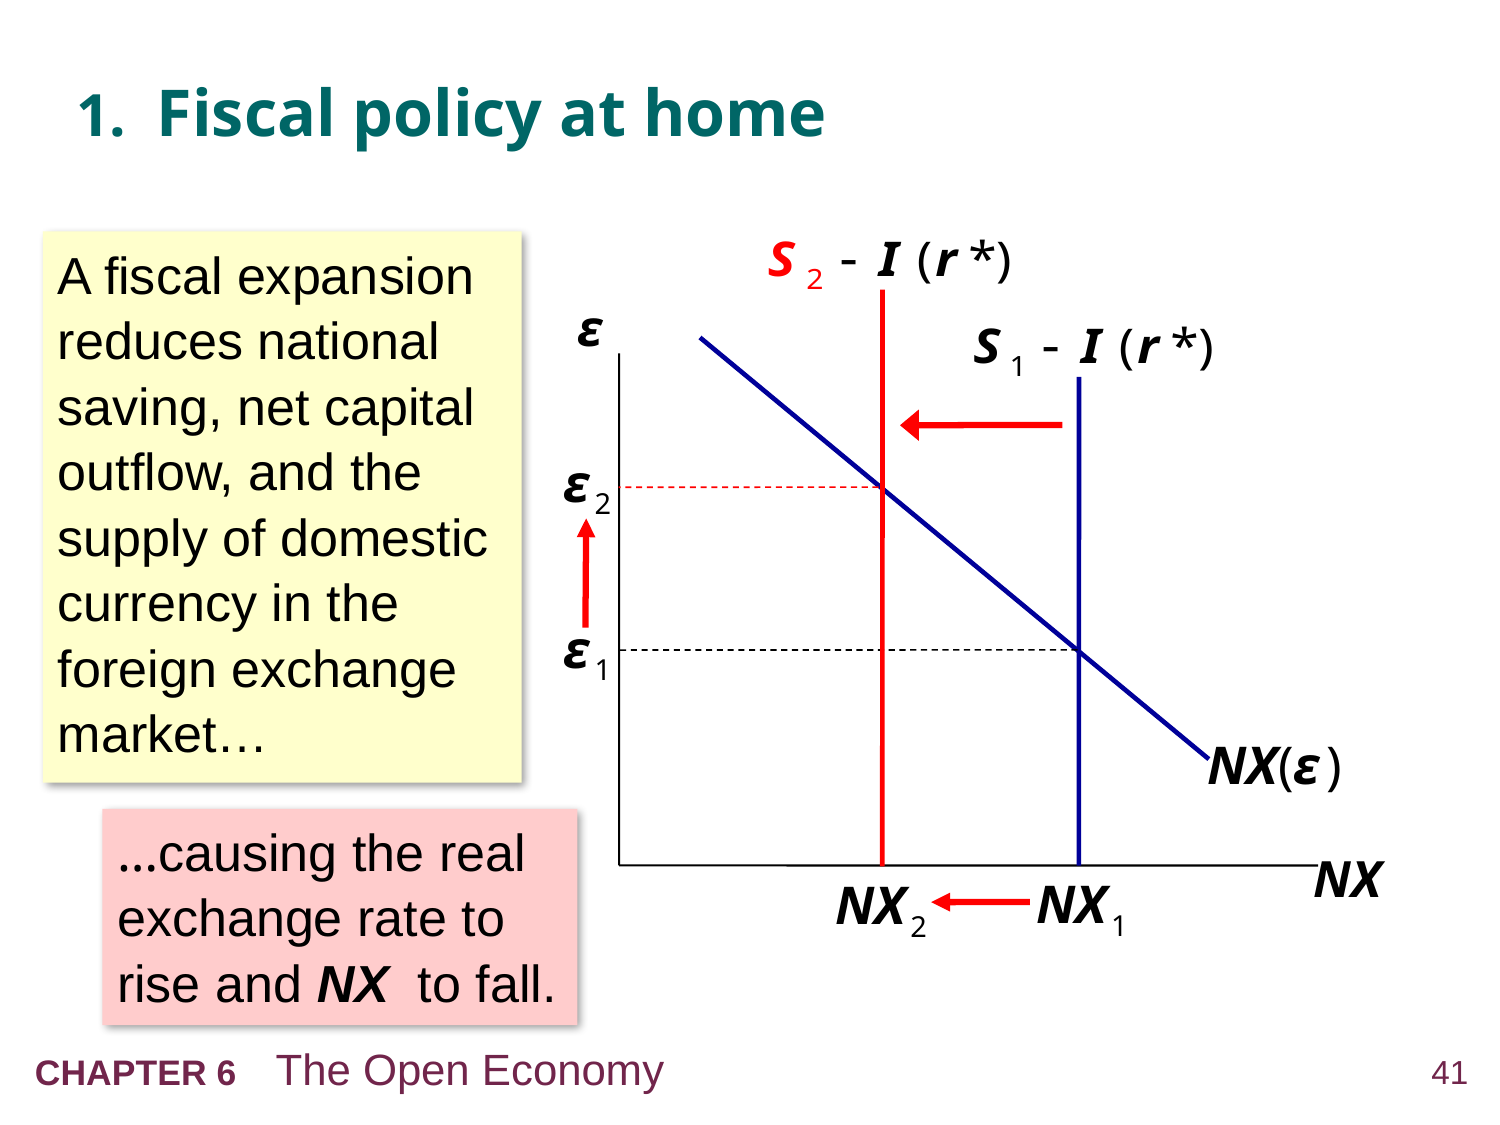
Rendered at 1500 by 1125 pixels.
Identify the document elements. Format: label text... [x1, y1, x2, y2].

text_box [549, 227, 1063, 943]
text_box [1066, 289, 1413, 943]
list A fiscal expansion reduces national saving, net capital outflow, and the supply of domestic currency in the foreign exchange market… [42, 231, 522, 783]
text_box …causing the real exchange rate to rise and NX to fall. [102, 808, 578, 1026]
title 1. Fiscal policy at home [76, 38, 1430, 193]
